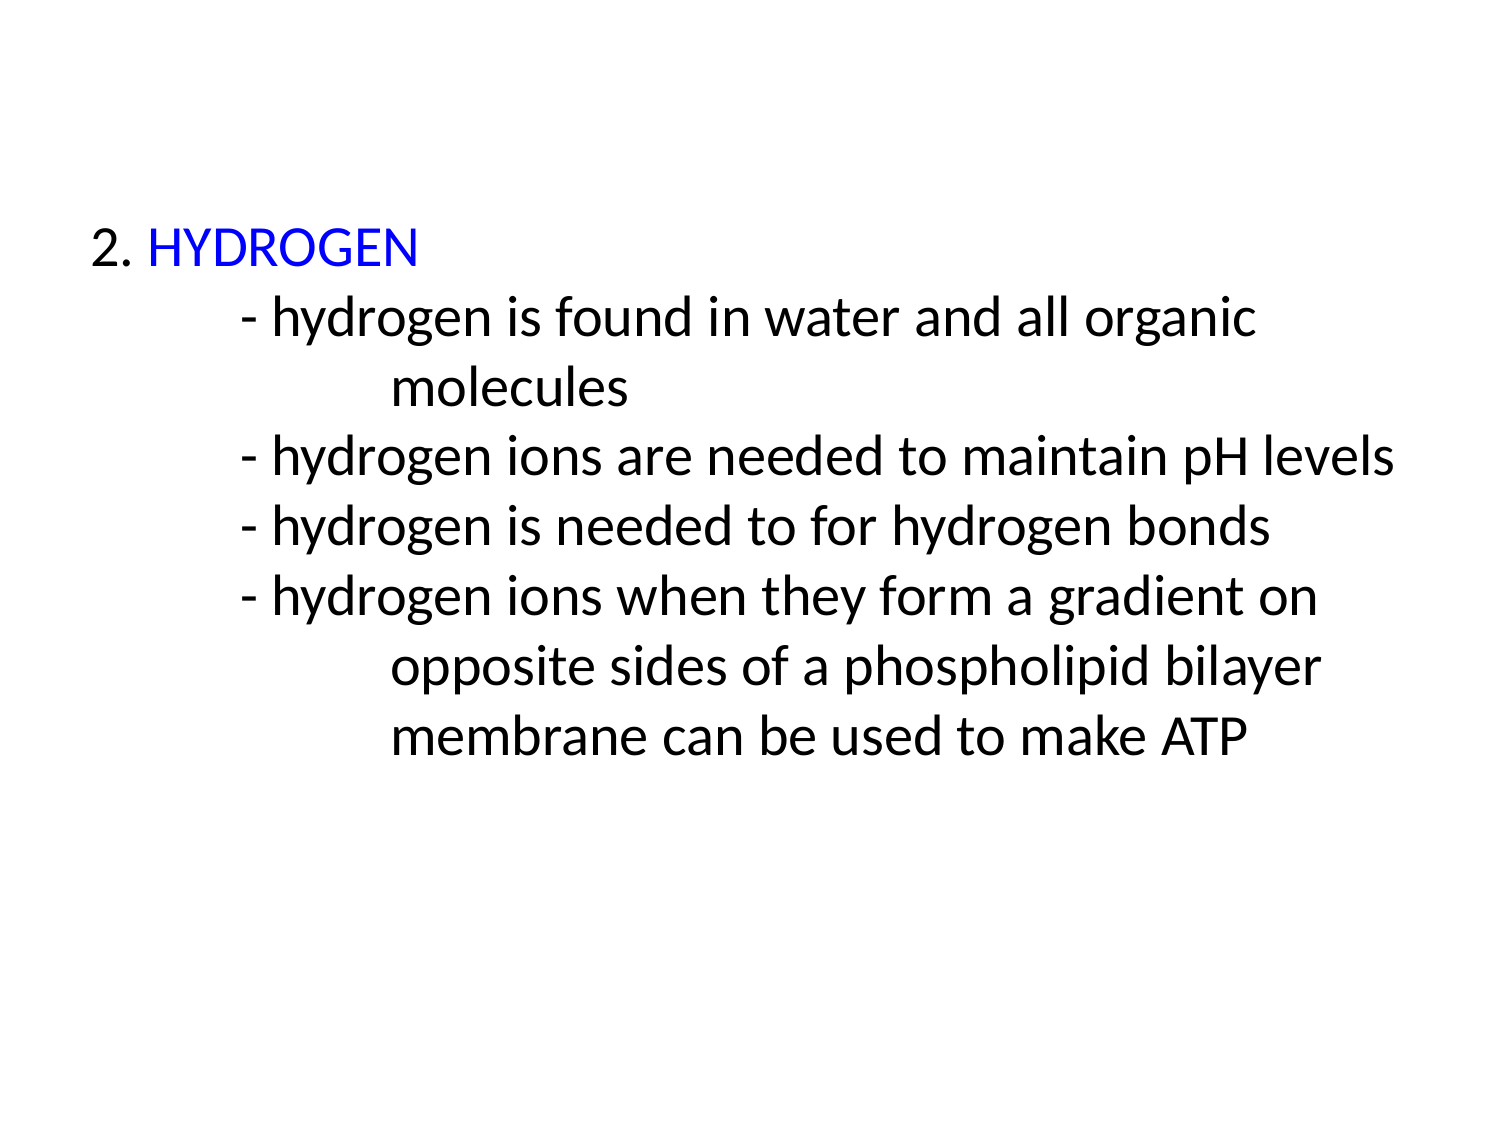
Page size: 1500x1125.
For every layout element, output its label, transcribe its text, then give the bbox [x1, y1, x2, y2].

title 2. HYDROGEN - hydrogen is found in water and all organic molecules - hydrogen ions are needed to maintain pH levels - hydrogen is needed to for hydrogen bonds - hydrogen ions when they form a gradient on opposite sides of a phospholipid bilayer membrane can be used to make ATP [75, 45, 1425, 1000]
